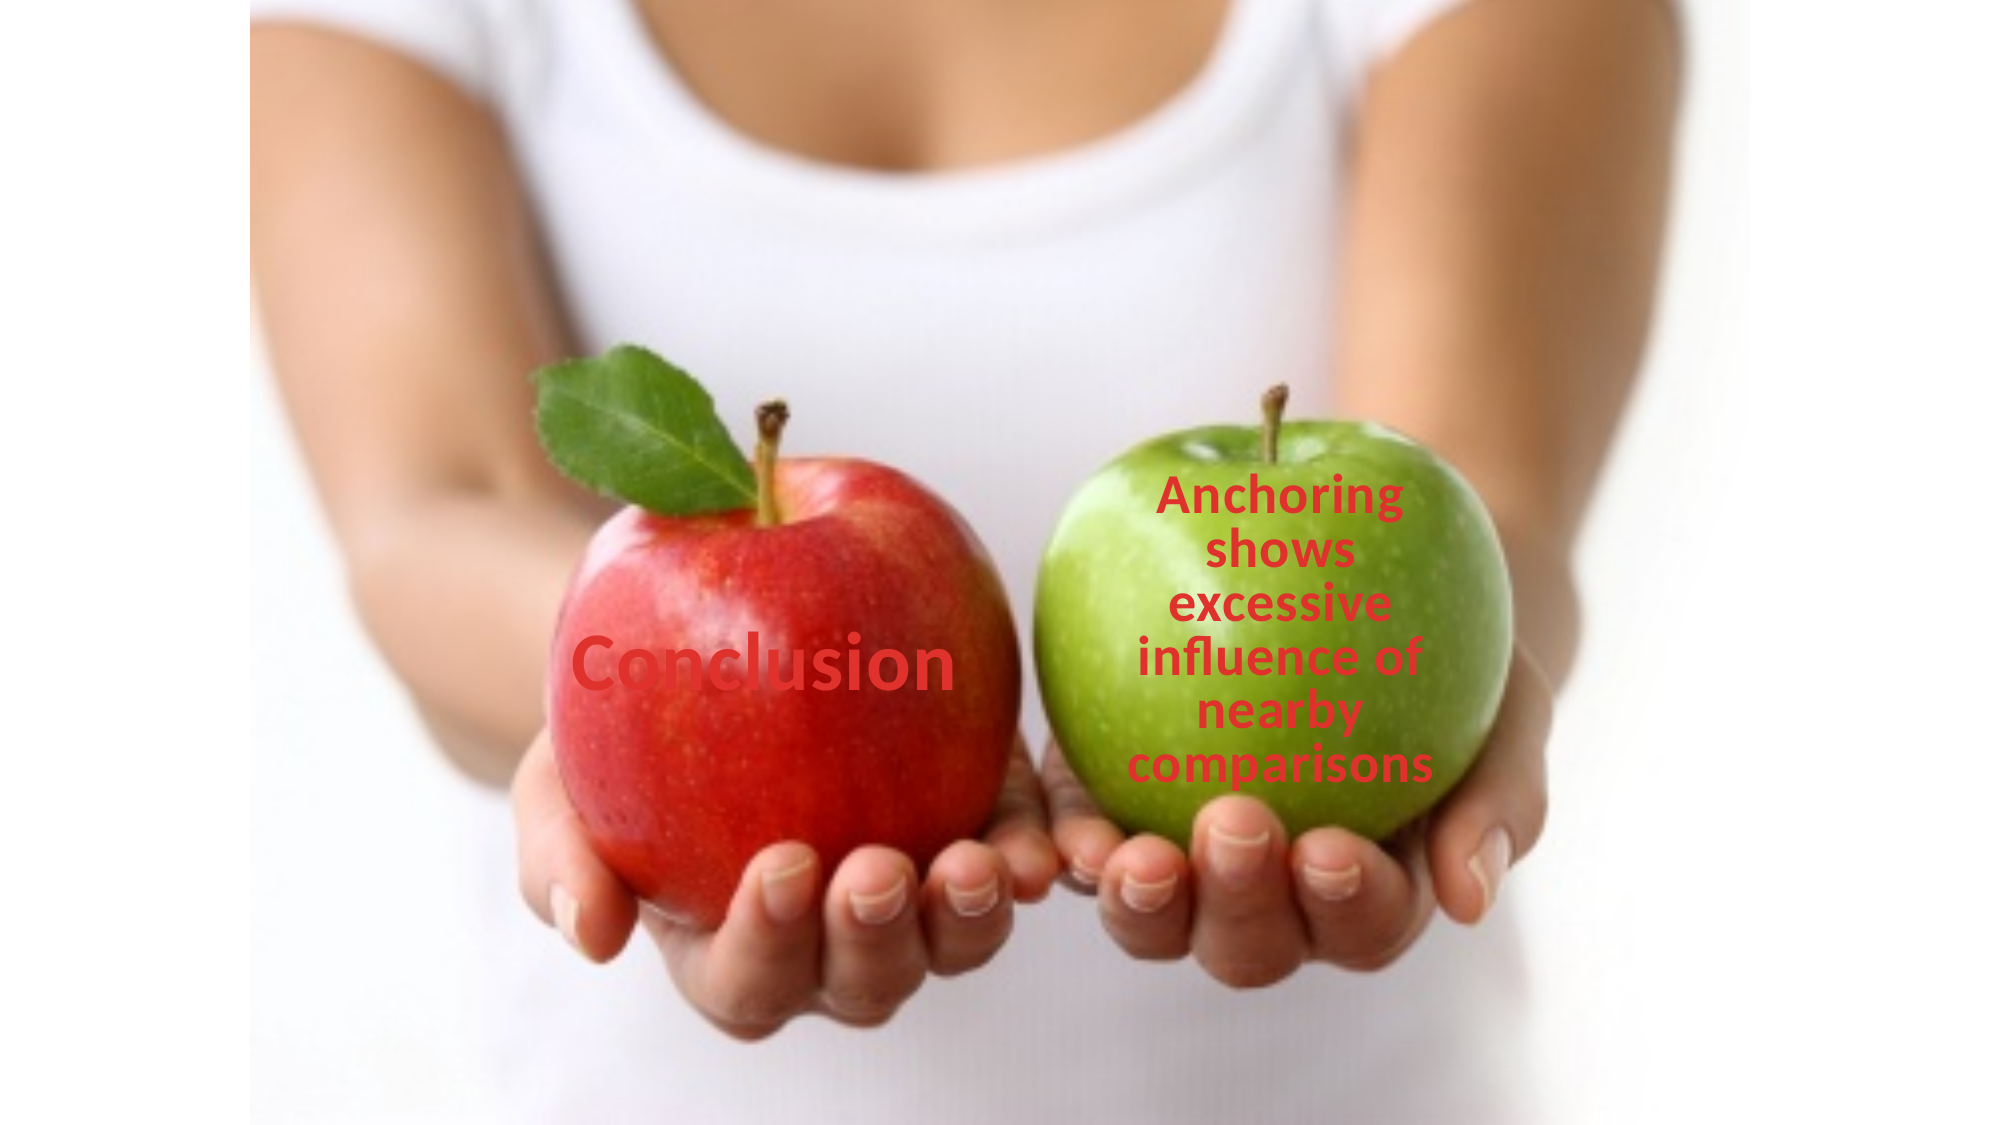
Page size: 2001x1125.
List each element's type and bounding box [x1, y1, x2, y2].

picture [249, 0, 1751, 1125]
